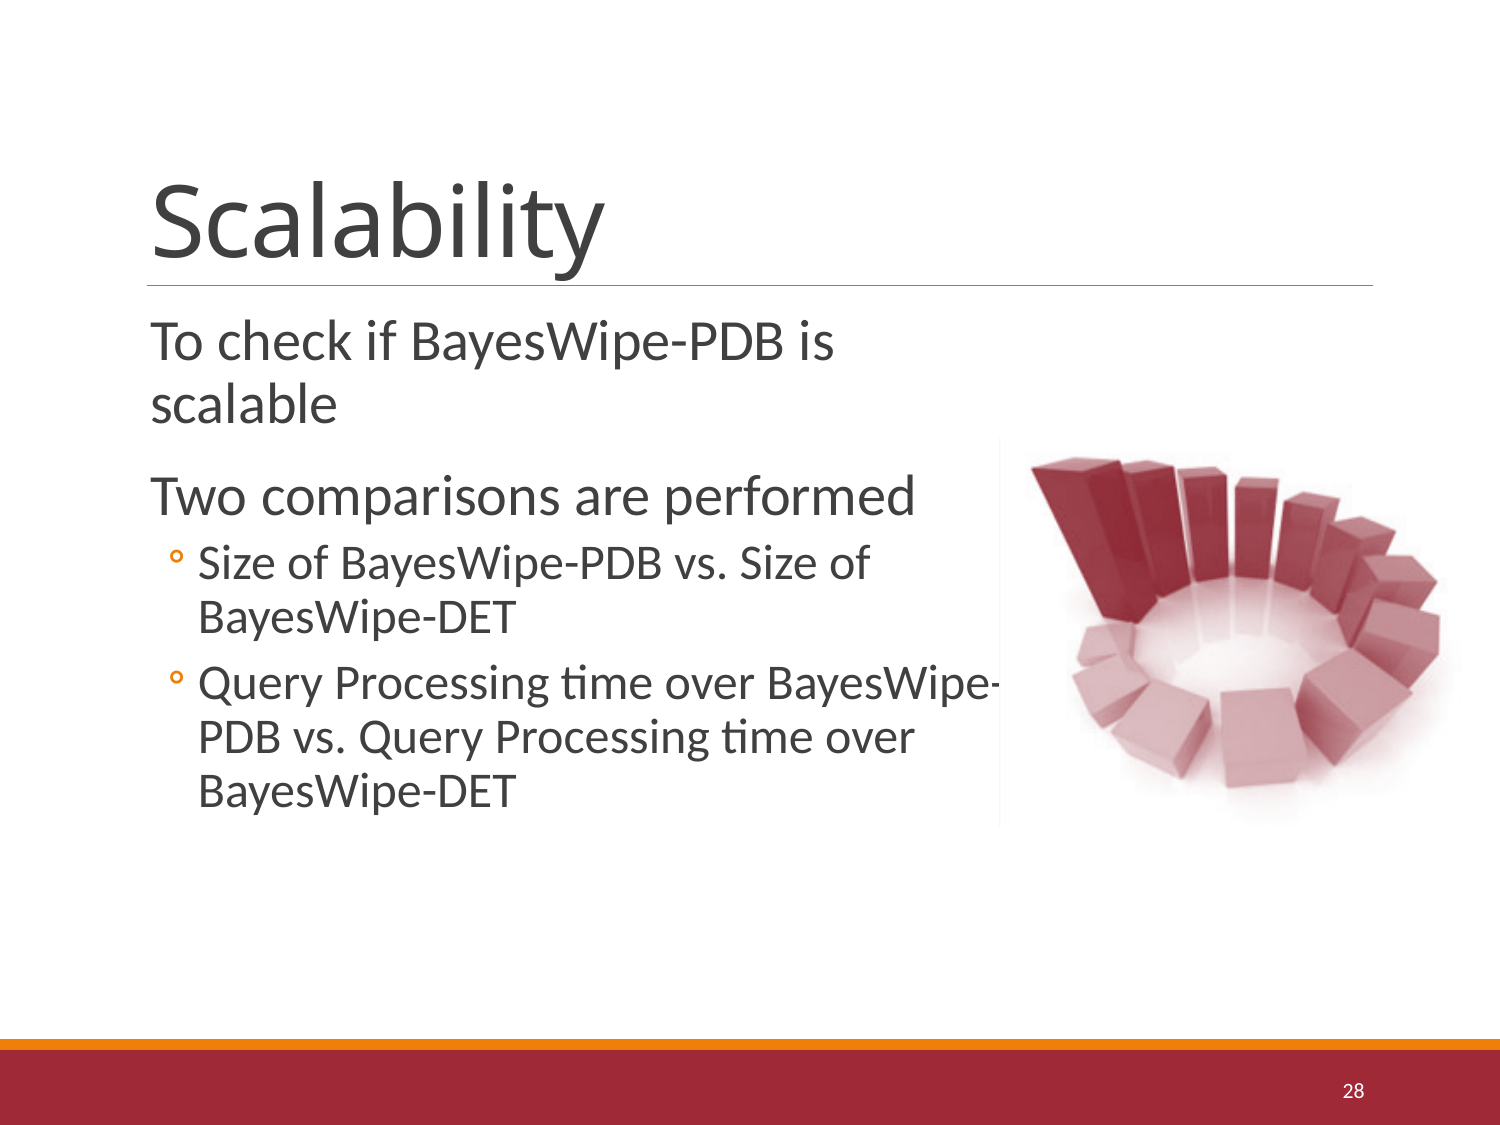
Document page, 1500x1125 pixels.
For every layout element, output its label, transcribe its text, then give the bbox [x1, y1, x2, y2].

list To check if BayesWipe-PDB is scalable Two comparisons are performed Size of BayesWipe-PDB vs. Size of BayesWipe-DET Query Processing time over BayesWipe-PDB vs. Query Processing time over BayesWipe-DET [135, 302, 1025, 963]
title Scalability [135, 47, 1373, 285]
picture [999, 438, 1476, 827]
slide_number 28 [1218, 1059, 1380, 1120]
